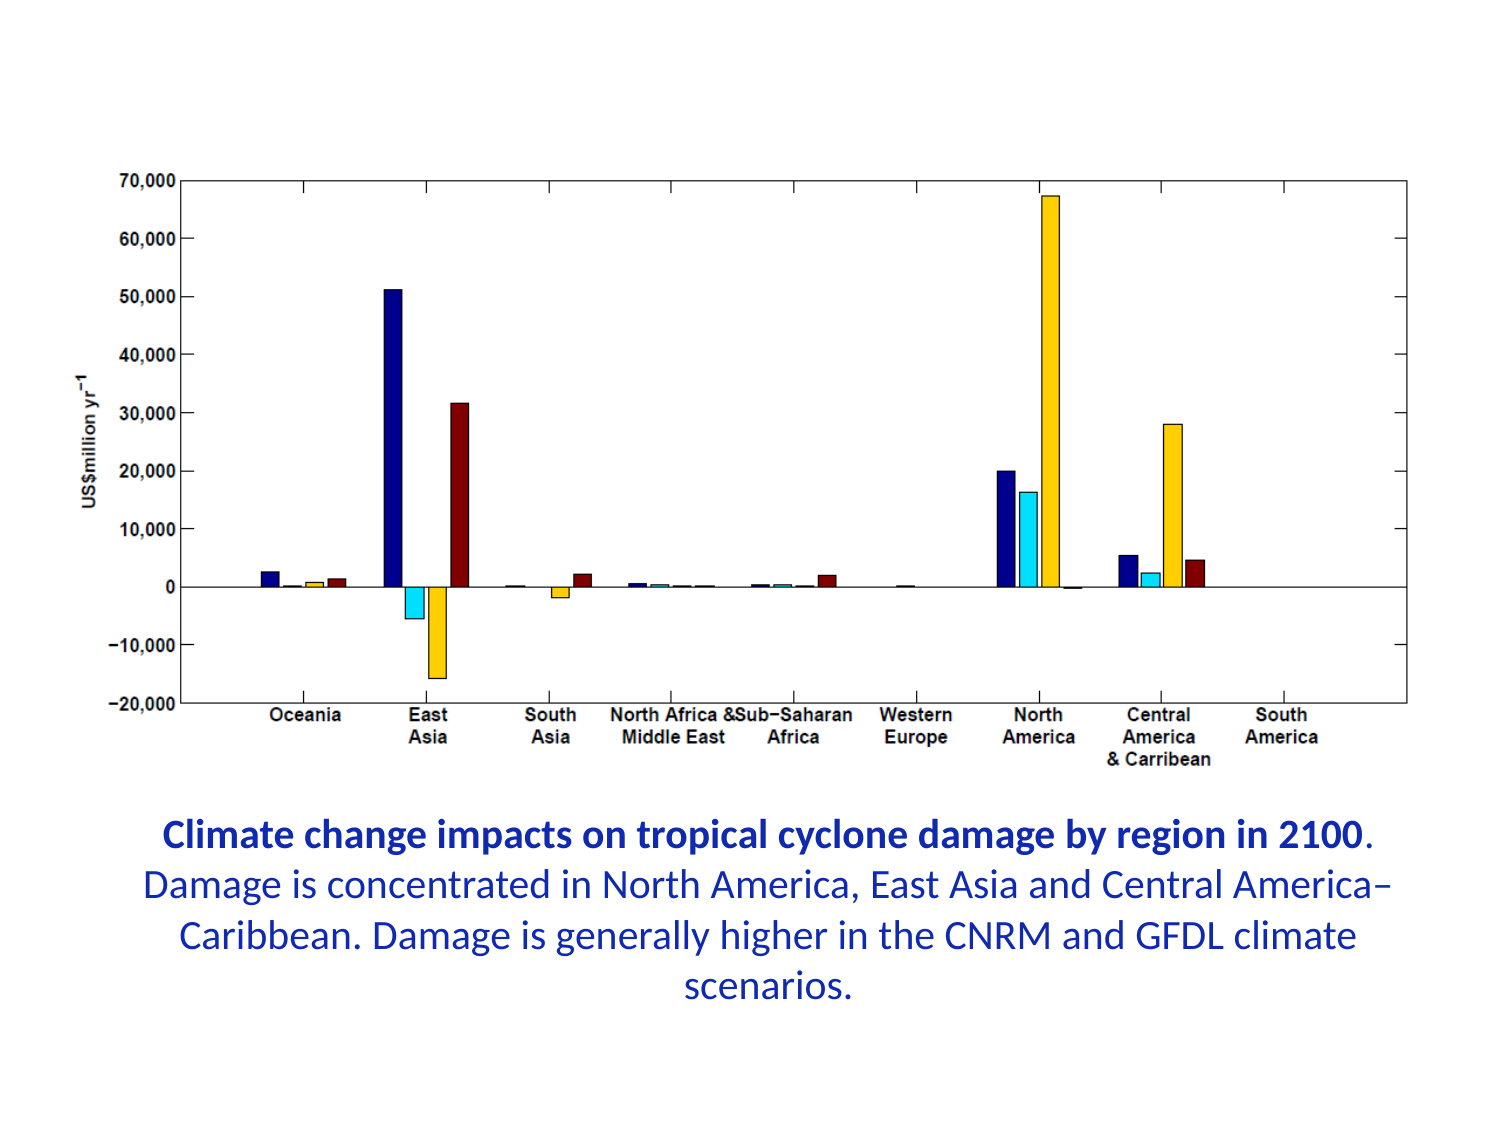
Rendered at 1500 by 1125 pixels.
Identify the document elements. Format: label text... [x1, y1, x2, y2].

picture [0, 150, 1500, 774]
text_box Climate change impacts on tropical cyclone damage by region in 2100. Damage is concentrated in North America, East Asia and Central America–Caribbean. Damage is generally higher in the CNRM and GFDL climate scenarios. [124, 799, 1413, 1015]
